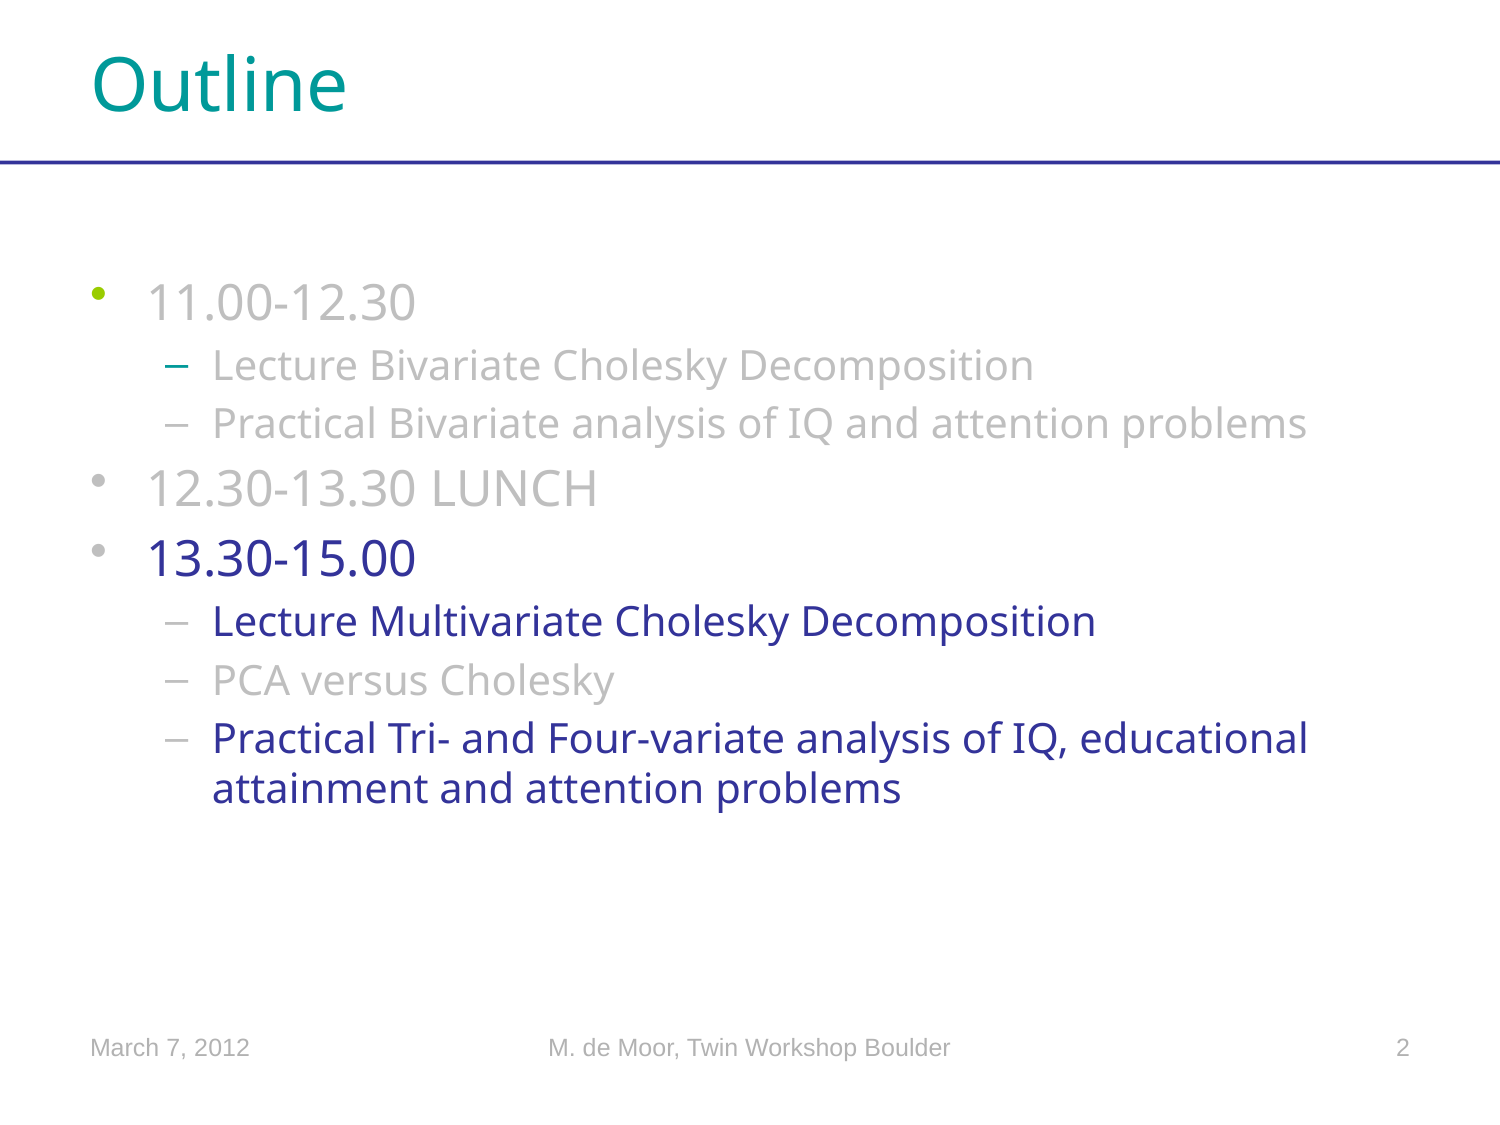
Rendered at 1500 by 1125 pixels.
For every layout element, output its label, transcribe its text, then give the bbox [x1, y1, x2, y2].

footer M. de Moor, Twin Workshop Boulder [512, 1024, 988, 1103]
list 11.00-12.30 Lecture Bivariate Cholesky Decomposition Practical Bivariate analysis of IQ and attention problems 12.30-13.30 LUNCH 13.30-15.00 Lecture Multivariate Cholesky Decomposition PCA versus Cholesky Practical Tri- and Four-variate analysis of IQ, educational attainment and attention problems [74, 262, 1426, 1006]
slide_number 2 [1074, 1024, 1426, 1103]
title Outline [74, 0, 1500, 163]
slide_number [74, 1024, 426, 1103]
